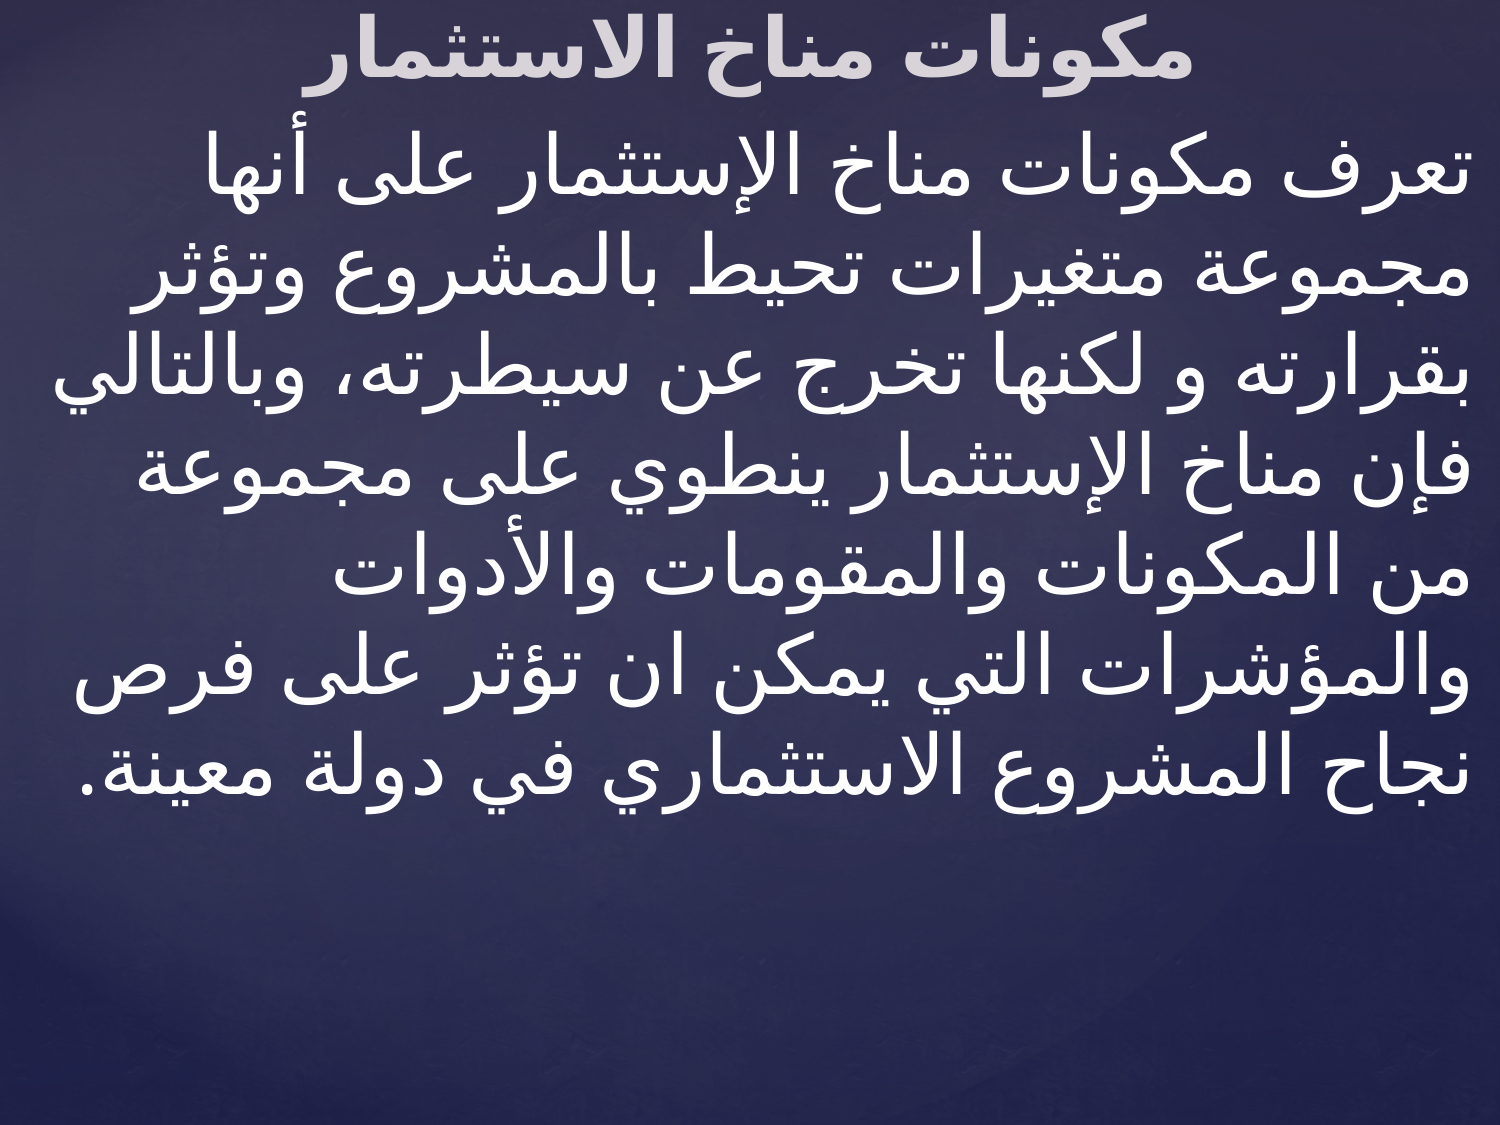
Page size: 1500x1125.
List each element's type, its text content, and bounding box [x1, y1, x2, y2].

list مكونات مناخ الاستثمار تعرف مكونات مناخ الإستثمار على أنها مجموعة متغيرات تحيط بالمشروع وتؤثر بقرارته و لكنها تخرج عن سيطرته، وبالتالي فإن مناخ الإستثمار ينطوي على مجموعة من المكونات والمقومات والأدوات والمؤشرات التي يمكن ان تؤثر على فرص نجاح المشروع الاستثماري في دولة معينة. [0, 113, 1495, 809]
